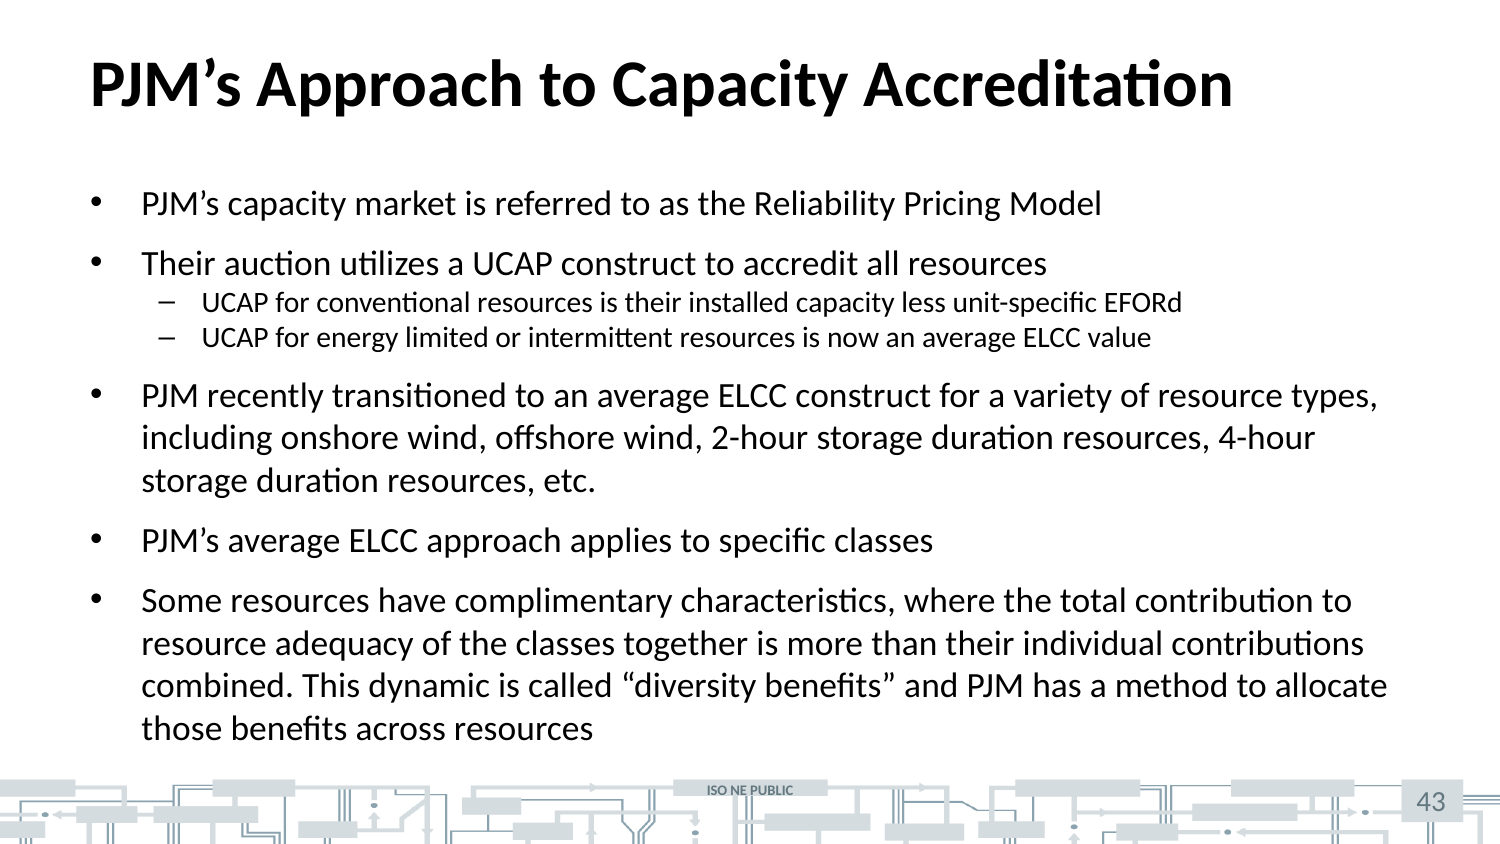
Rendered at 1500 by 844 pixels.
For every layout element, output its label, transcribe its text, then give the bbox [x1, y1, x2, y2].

title PJM’s Approach to Capacity Accreditation [75, 9, 1425, 150]
picture [0, 773, 1500, 844]
list PJM’s capacity market is referred to as the Reliability Pricing Model Their auction utilizes a UCAP construct to accredit all resources UCAP for conventional resources is their installed capacity less unit-specific EFORd UCAP for energy limited or intermittent resources is now an average ELCC value PJM recently transitioned to an average ELCC construct for a variety of resource types, including onshore wind, offshore wind, 2-hour storage duration resources, 4-hour storage duration resources, etc. PJM’s average ELCC approach applies to specific classes Some resources have complimentary characteristics, where the total contribution to resource adequacy of the classes together is more than their individual contributions combined. This dynamic is called “diversity benefits” and PJM has a method to allocate those benefits across resources [75, 172, 1425, 765]
slide_number 43 [1400, 783, 1463, 816]
